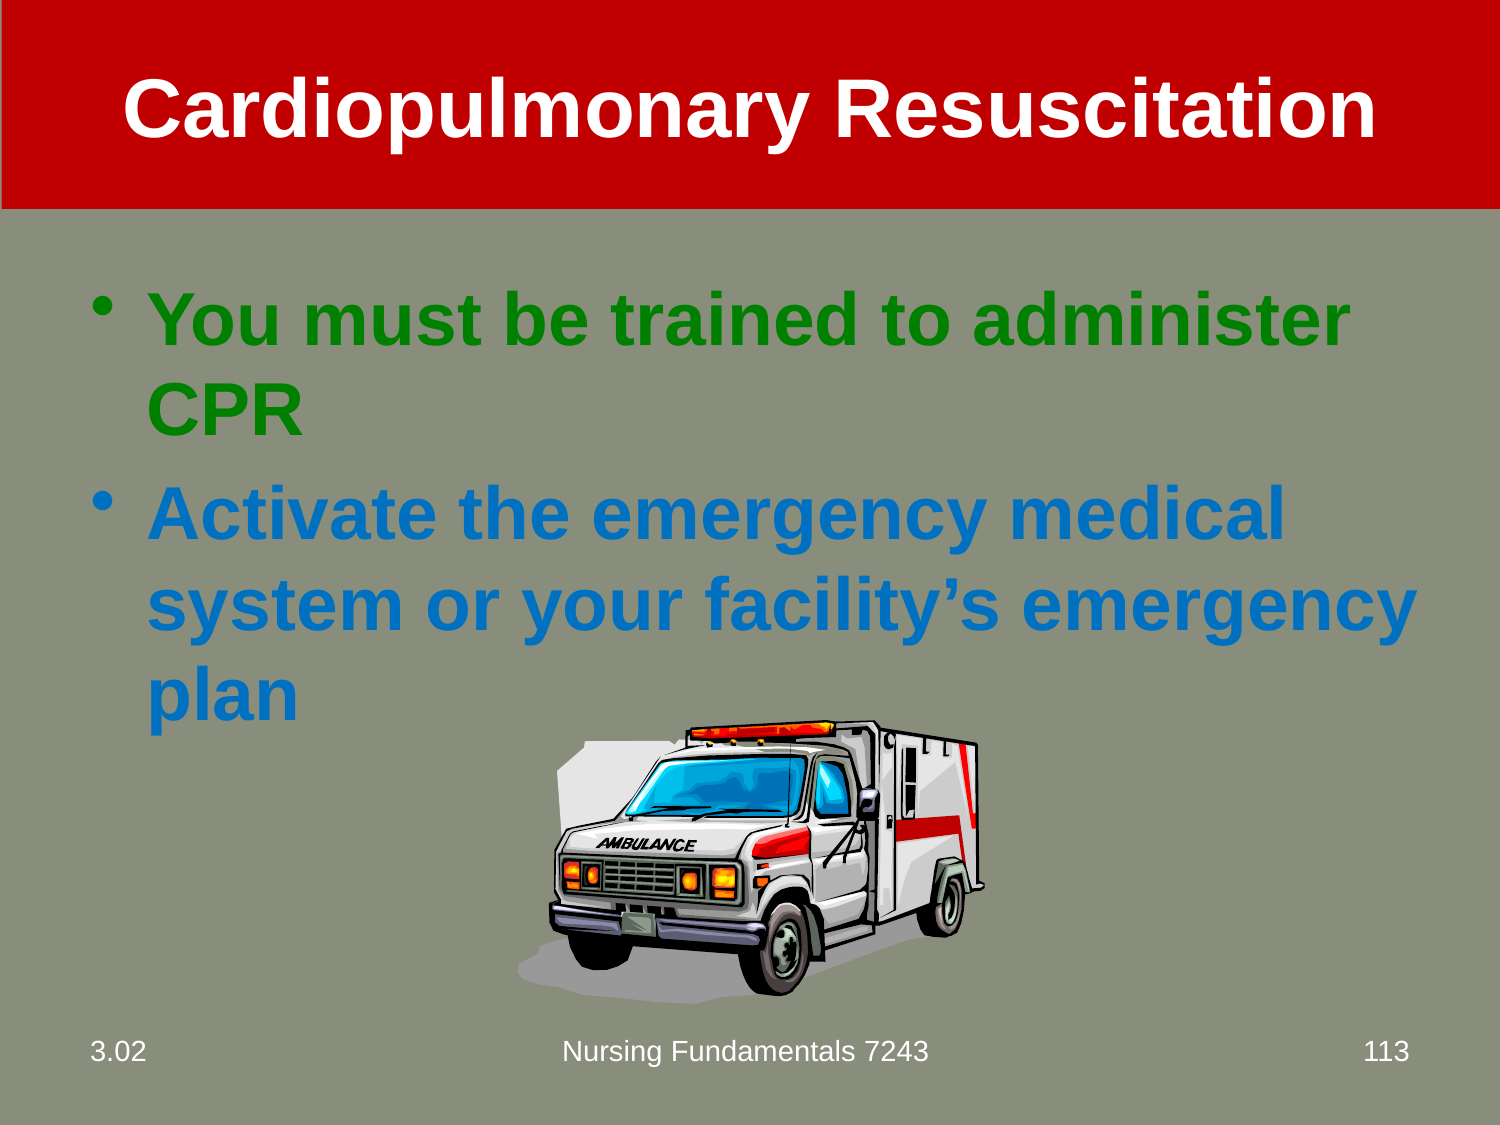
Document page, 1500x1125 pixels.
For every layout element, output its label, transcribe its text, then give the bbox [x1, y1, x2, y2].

title Cardiopulmonary Resuscitation [1, 0, 1500, 209]
list You must be trained to administer CPR Activate the emergency medical system or your facility’s emergency plan [75, 262, 1451, 1005]
footer Nursing Fundamentals 7243 [512, 1024, 988, 1103]
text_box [514, 716, 985, 1008]
slide_number 3.02 [75, 1024, 425, 1103]
slide_number 113 [1074, 1024, 1425, 1103]
